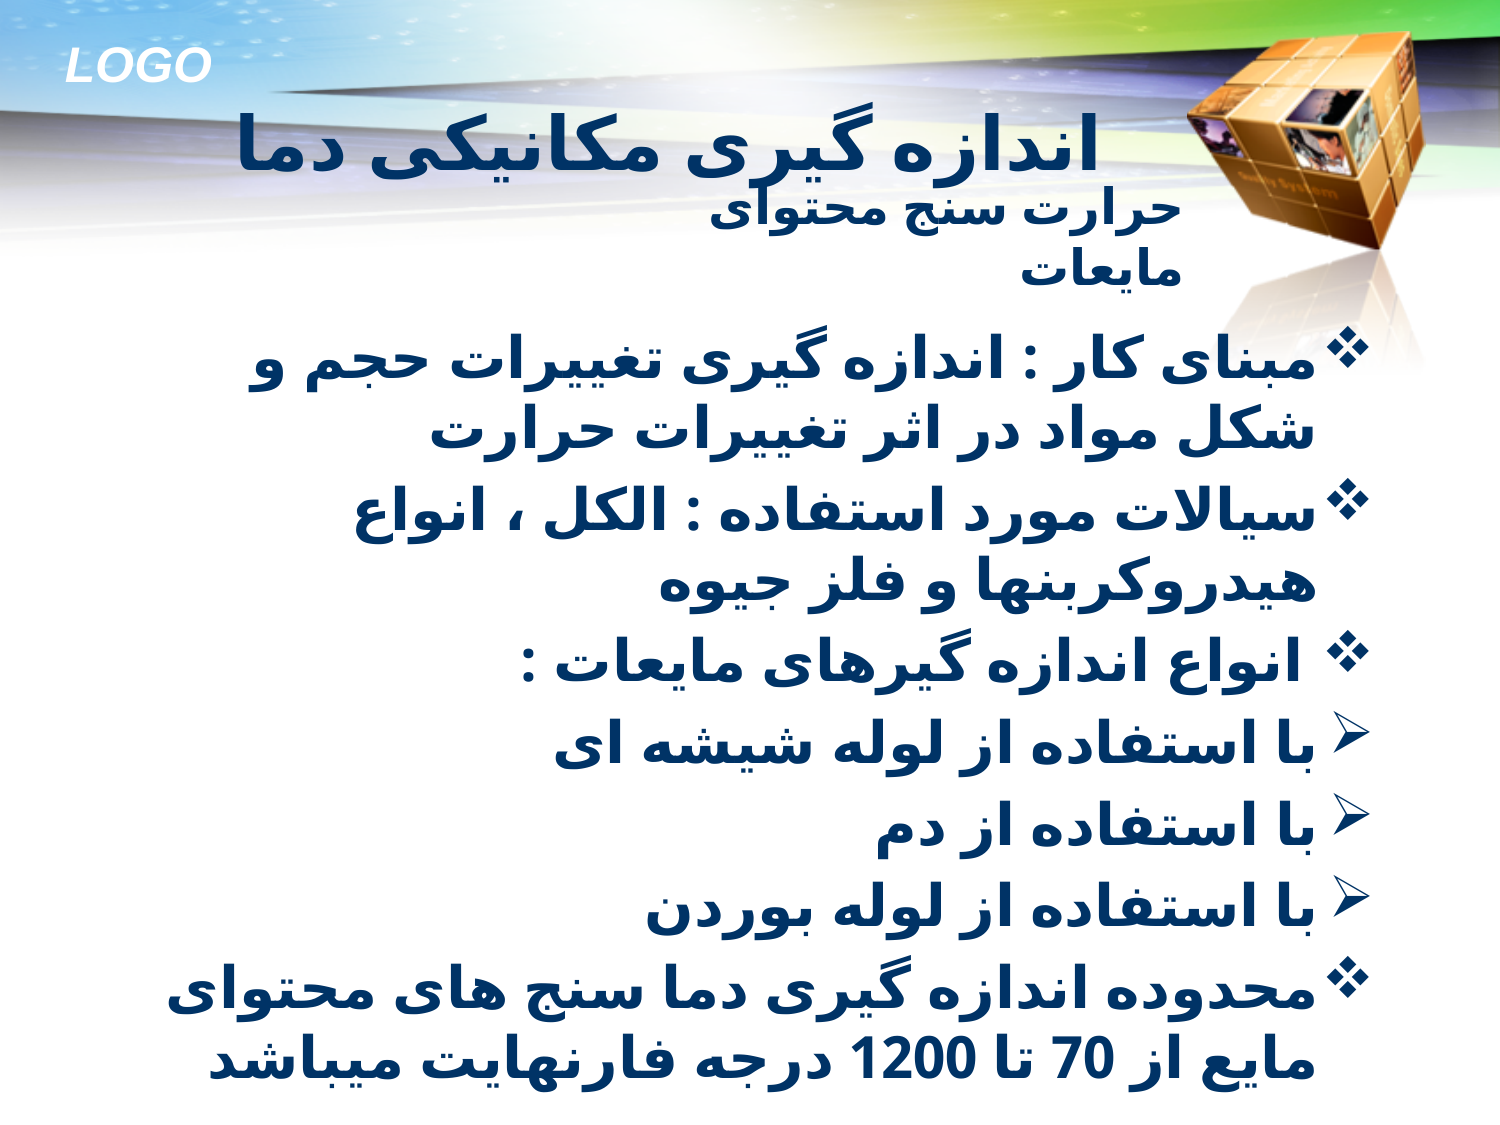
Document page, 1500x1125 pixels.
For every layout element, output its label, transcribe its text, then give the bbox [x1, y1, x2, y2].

picture [0, 1, 1500, 375]
list مبنای کار : اندازه گیری تغییرات حجم و شکل مواد در اثر تغییرات حرارت سیالات مورد استفاده : الکل ، انواع هیدروکربنها و فلز جیوه انواع اندازه گیرهای مایعات : با استفاده از لوله شیشه ای با استفاده از دم با استفاده از لوله بوردن محدوده اندازه گیری دما سنج های محتوای مایع از 70 تا 1200 درجه فارنهایت میباشد [112, 312, 1391, 1088]
text_box حرارت سنج محتوای مایعات [624, 195, 1200, 275]
title اندازه گیری مکانیکی دما [87, 99, 1138, 181]
